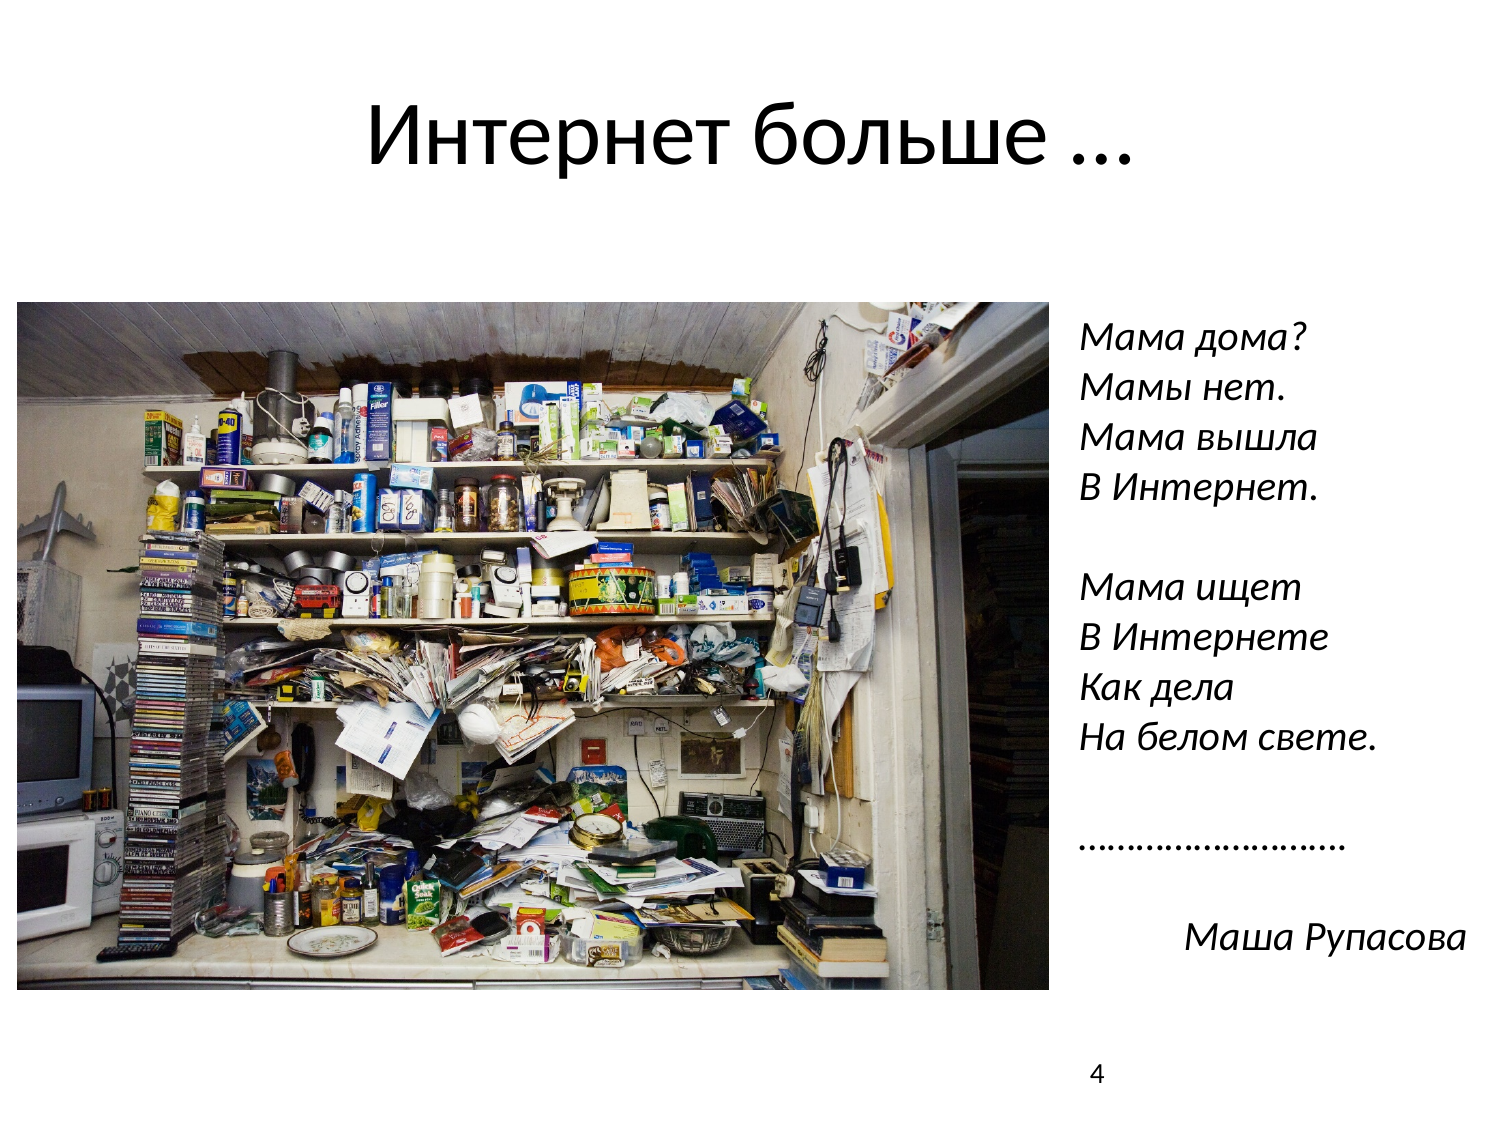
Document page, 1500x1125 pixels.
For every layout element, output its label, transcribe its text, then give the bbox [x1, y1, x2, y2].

slide_number 4 [1074, 1041, 1425, 1103]
text_box Мама дома? Мамы нет. Мама вышла В Интернет. Мама ищет В Интернете Как дела На белом свете. ………………………. Маша Рупасова [1064, 301, 1500, 1017]
title Интернет больше … [74, 57, 1425, 199]
picture [17, 302, 1049, 990]
